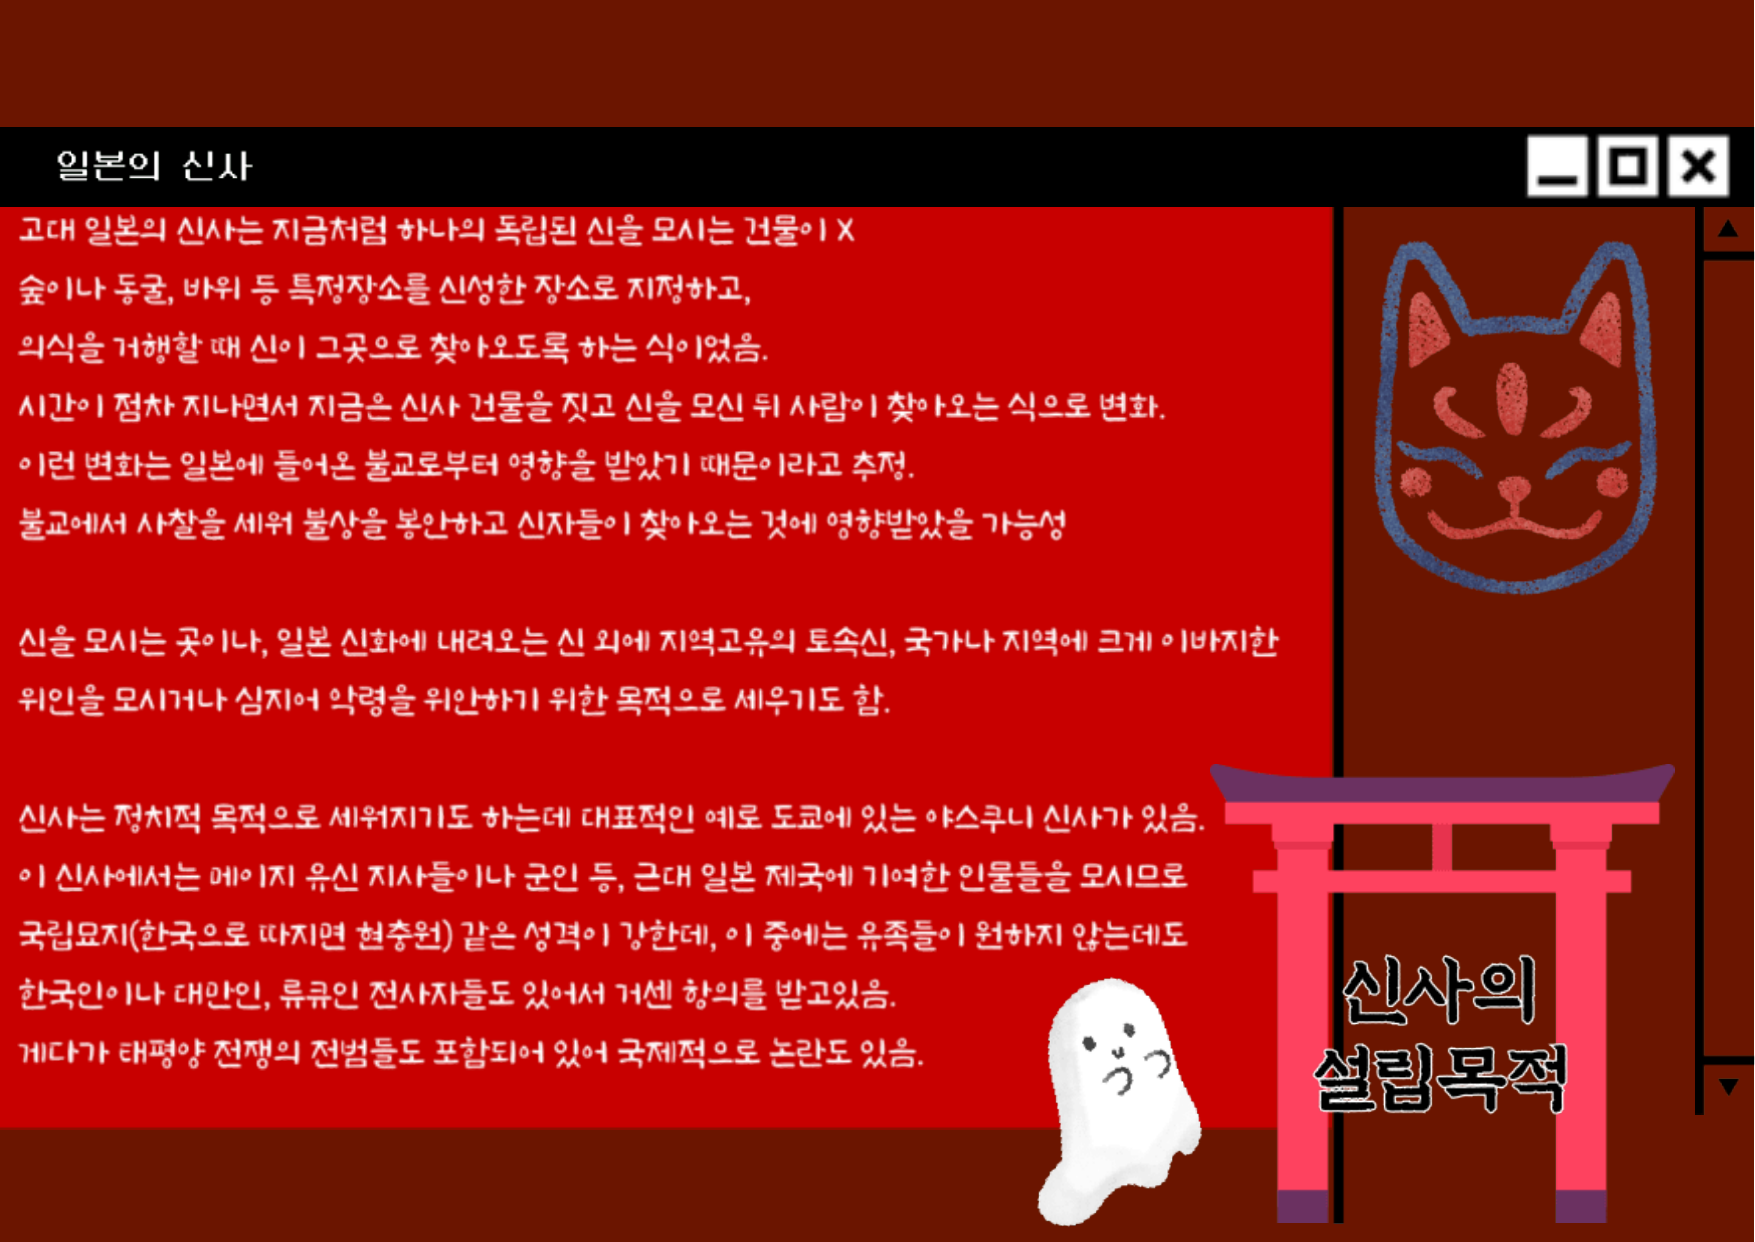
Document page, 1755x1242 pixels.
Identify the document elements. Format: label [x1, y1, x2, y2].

picture [0, 126, 1755, 1242]
